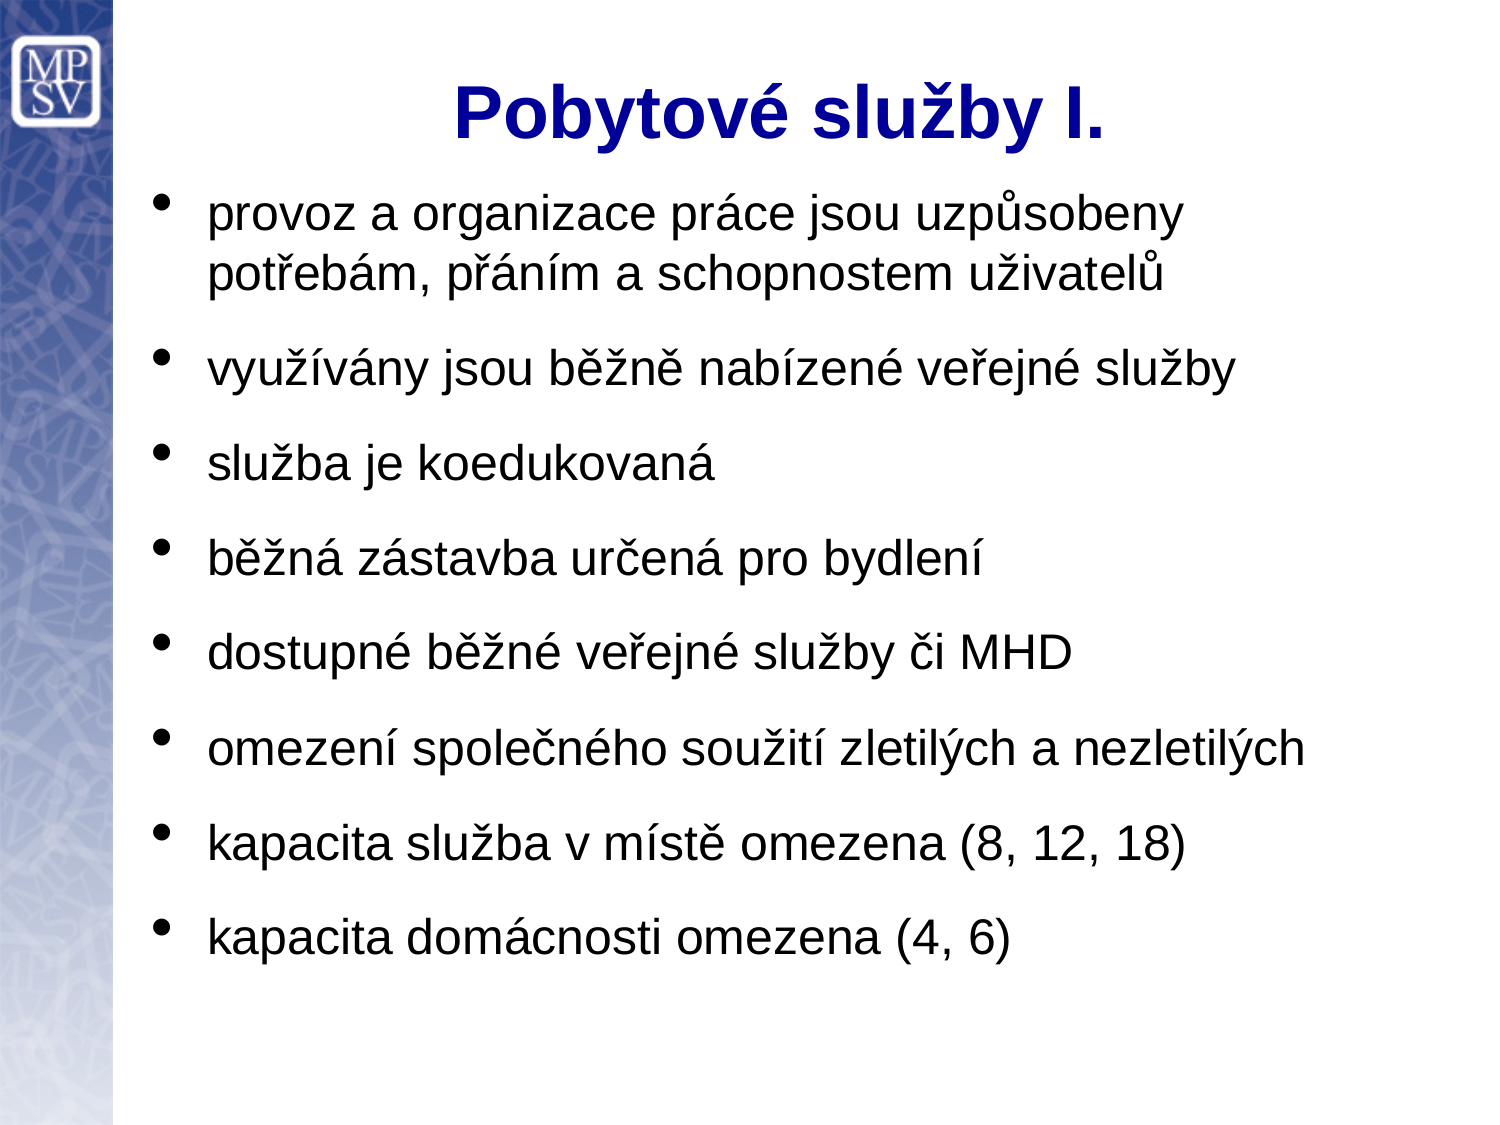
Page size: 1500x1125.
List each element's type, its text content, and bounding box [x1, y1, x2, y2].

list provoz a organizace práce jsou uzpůsobeny potřebám, přáním a schopnostem uživatelů využívány jsou běžně nabízené veřejné služby služba je koedukovaná běžná zástavba určená pro bydlení dostupné běžné veřejné služby či MHD omezení společného soužití zletilých a nezletilých kapacita služba v místě omezena (8, 12, 18) kapacita domácnosti omezena (4, 6) [135, 172, 1426, 1034]
title Pobytové služby I. [135, 45, 1425, 172]
picture [0, 0, 113, 1125]
